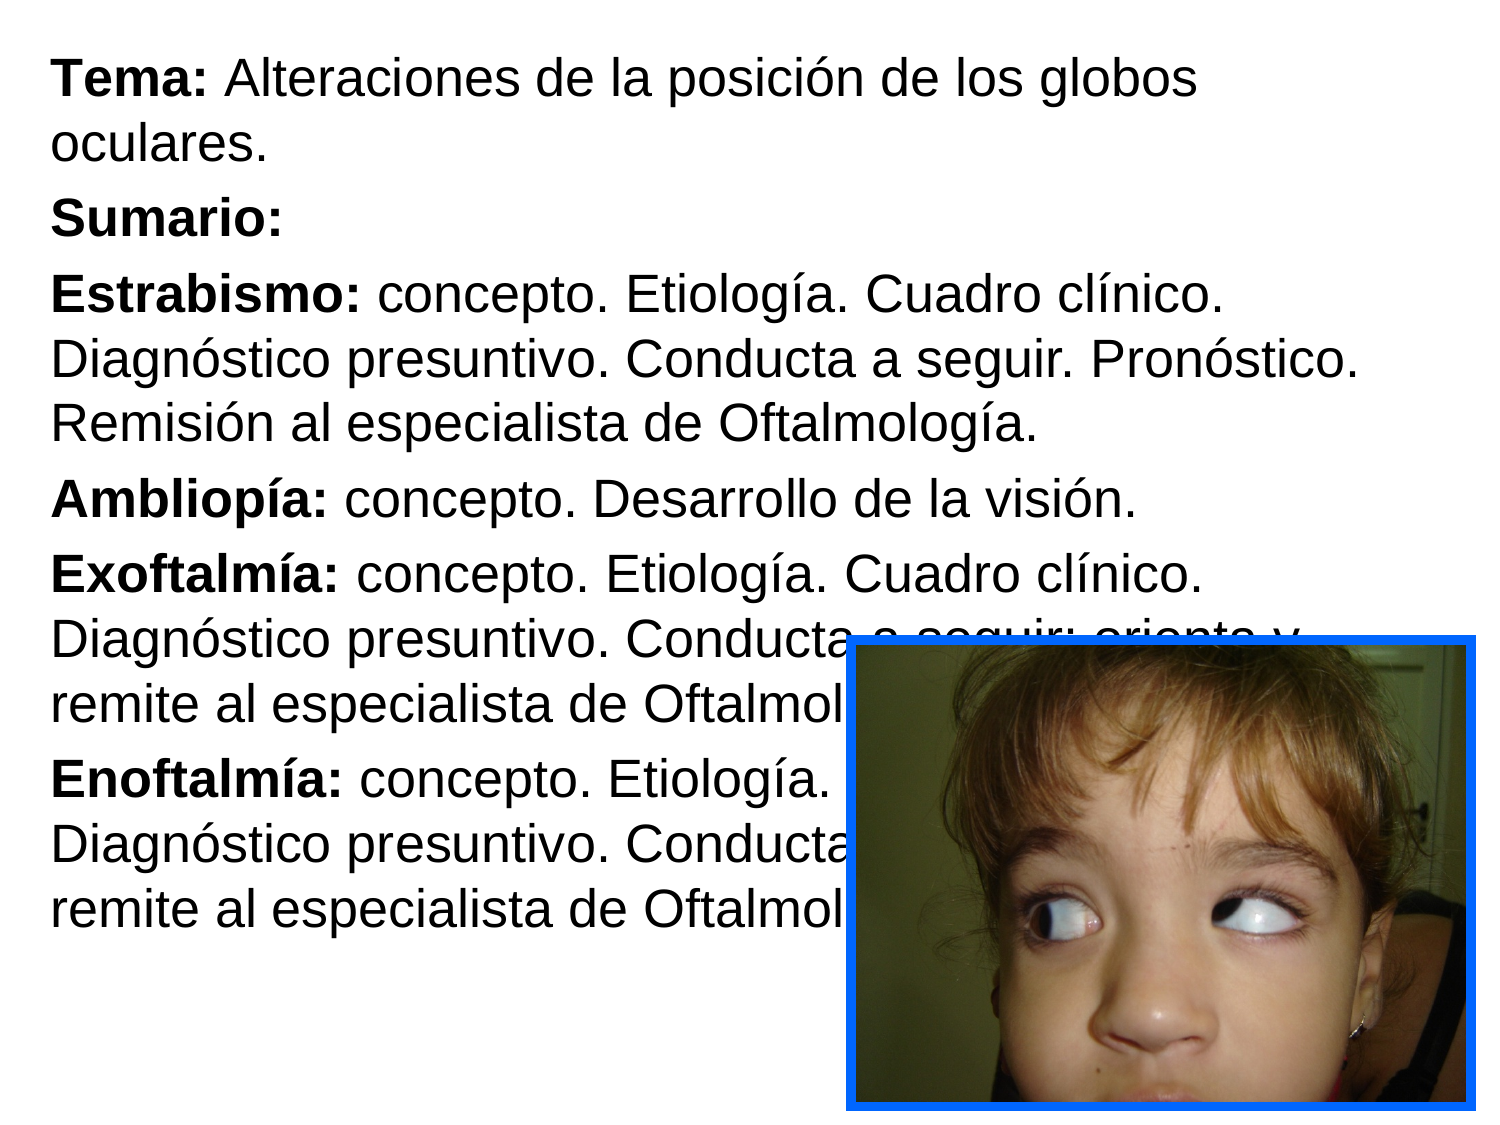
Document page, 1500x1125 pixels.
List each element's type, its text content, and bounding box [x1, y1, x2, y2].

subtitle Tema: Alteraciones de la posición de los globos oculares. Sumario: Estrabismo: concepto. Etiología. Cuadro clínico. Diagnóstico presuntivo. Conducta a seguir. Pronóstico. Remisión al especialista de Oftalmología. Ambliopía: concepto. Desarrollo de la visión. Exoftalmía: concepto. Etiología. Cuadro clínico. Diagnóstico presuntivo. Conducta a seguir: orienta y remite al especialista de Oftalmología. Enoftalmía: concepto. Etiología. Cuadro clínico. Diagnóstico presuntivo. Conducta a seguir: orienta y remite al especialista de Oftalmología. [35, 35, 1442, 961]
picture [855, 644, 1467, 1102]
